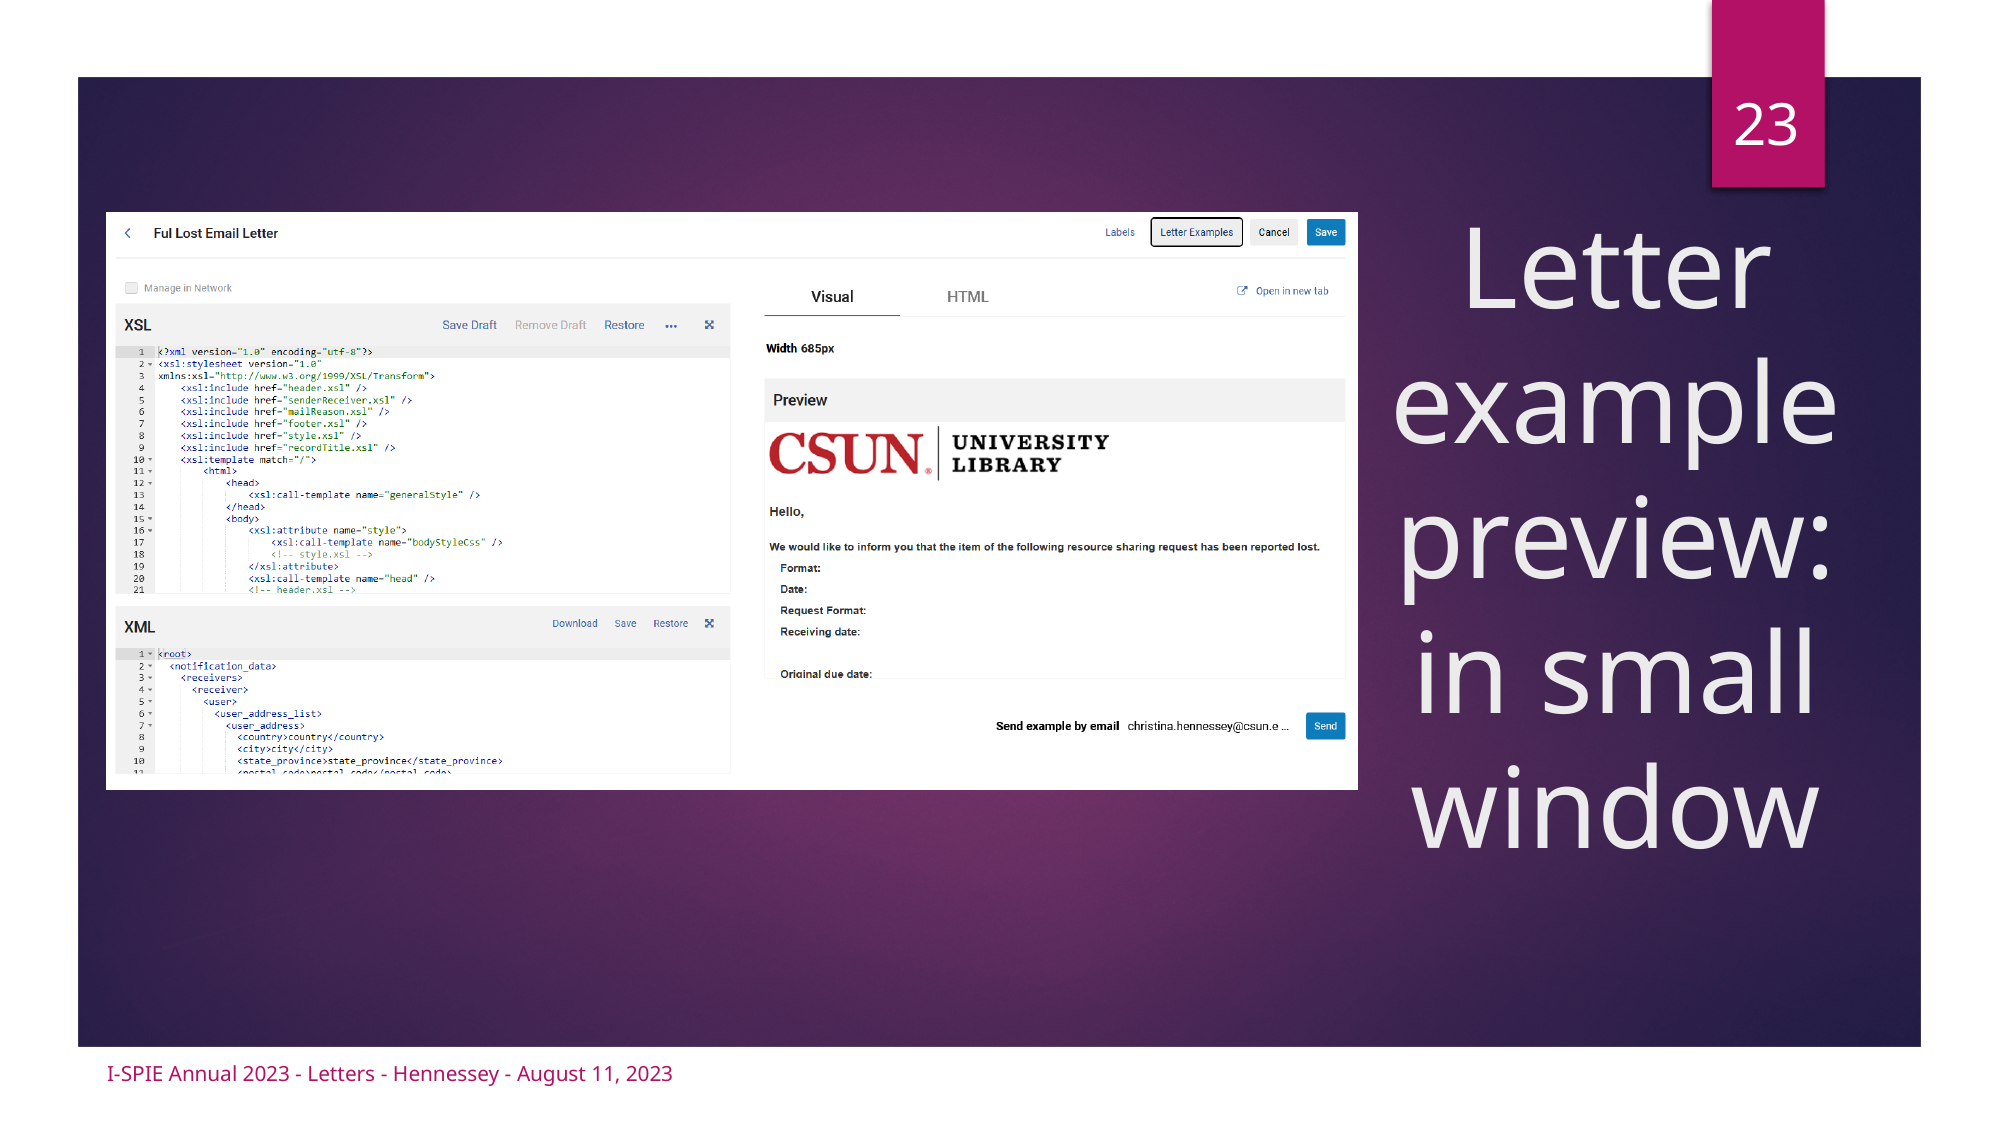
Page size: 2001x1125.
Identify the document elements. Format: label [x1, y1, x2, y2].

picture [106, 211, 1358, 790]
text_box [0, 0, 2000, 1125]
